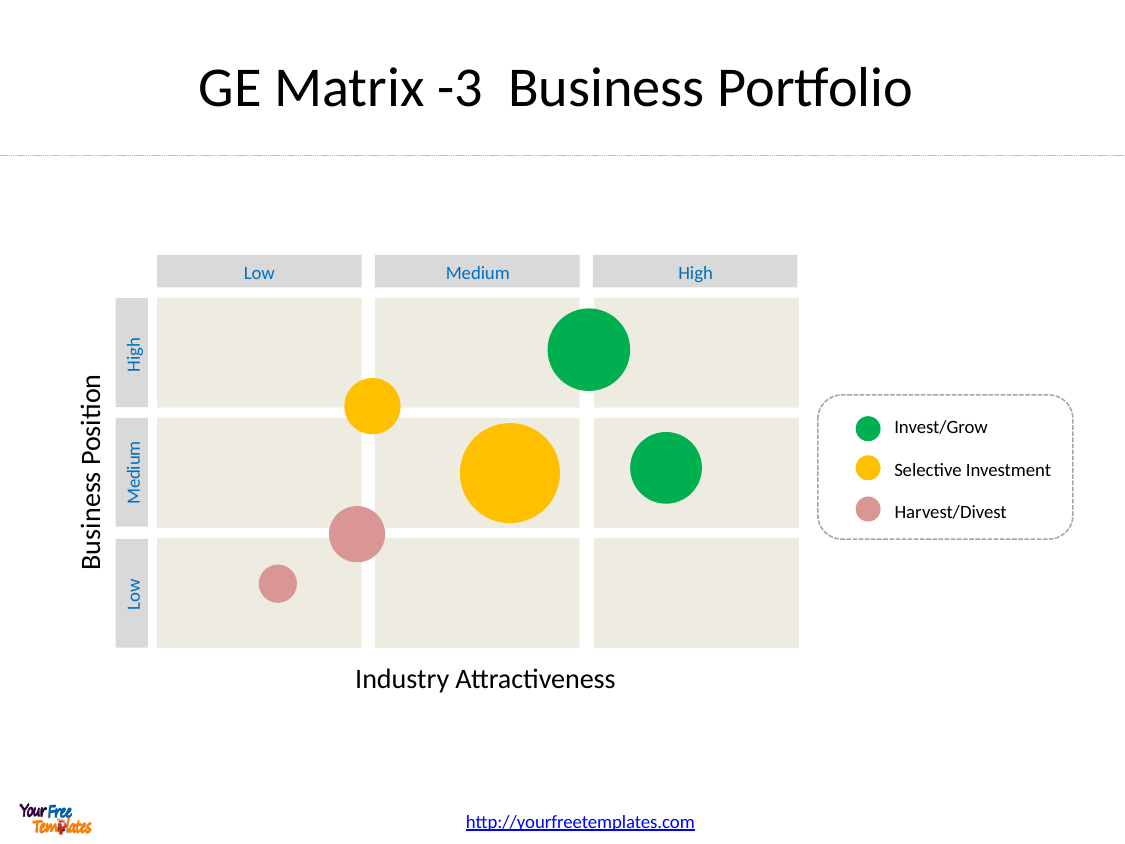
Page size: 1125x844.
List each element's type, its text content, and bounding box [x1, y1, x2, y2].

text_box Business Position [64, 302, 114, 643]
text_box High [662, 253, 729, 291]
text_box Low [113, 560, 151, 630]
text_box Medium [422, 253, 534, 291]
text_box [113, 630, 150, 650]
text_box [156, 297, 800, 408]
picture [18, 799, 95, 837]
text_box [113, 296, 150, 320]
text_box [113, 537, 150, 560]
text_box [113, 390, 150, 409]
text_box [156, 537, 800, 649]
text_box [534, 253, 582, 289]
text_box [373, 253, 422, 289]
text_box [591, 253, 662, 289]
text_box [113, 416, 150, 422]
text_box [817, 394, 1074, 540]
text_box Industry Attractiveness [315, 657, 656, 702]
text_box [293, 253, 364, 289]
text_box Medium [113, 422, 151, 524]
text_box [113, 524, 150, 529]
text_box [156, 417, 800, 529]
title GE Matrix -3 Business Portfolio [56, 14, 1069, 155]
text_box [155, 253, 226, 289]
text_box Low [226, 253, 293, 291]
text_box High [113, 320, 151, 390]
text_box [729, 253, 800, 289]
